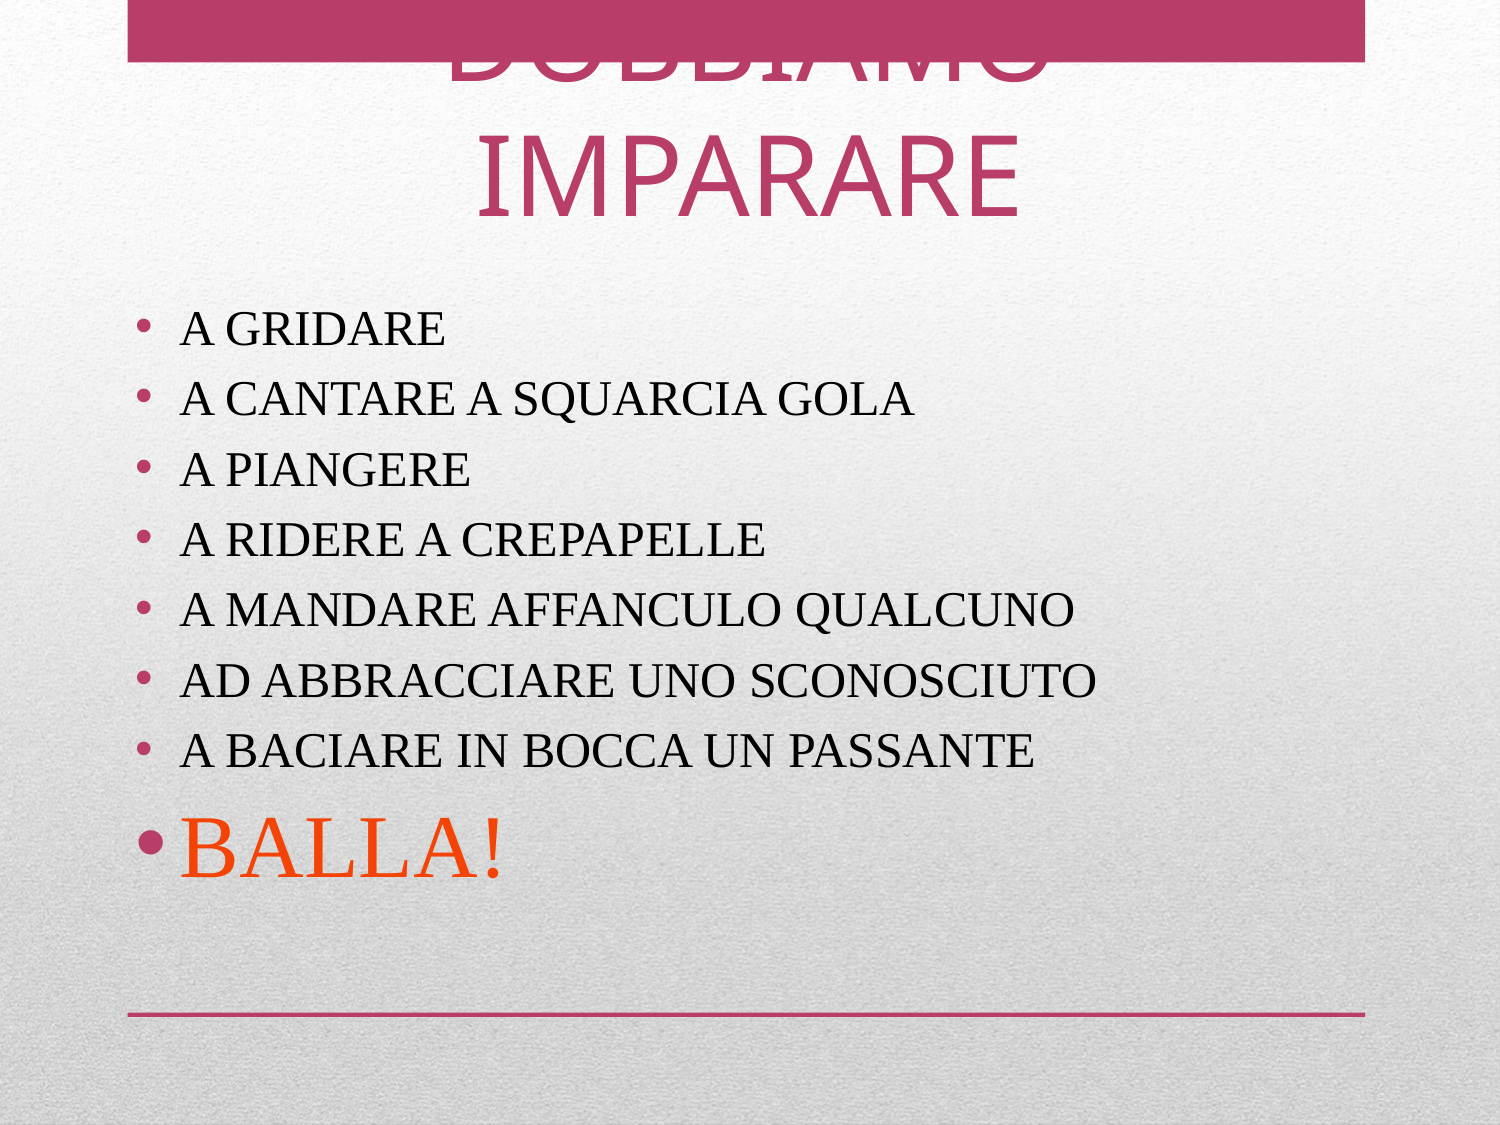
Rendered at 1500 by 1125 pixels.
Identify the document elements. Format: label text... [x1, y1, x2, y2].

list A GRIDARE A CANTARE A SQUARCIA GOLA A PIANGERE A RIDERE A CREPAPELLE A MANDARE AFFANCULO QUALCUNO AD ABBRACCIARE UNO SCONOSCIUTO A BACIARE IN BOCCA UN PASSANTE BALLA! [127, 276, 1366, 915]
title DOBBIAMO IMPARARE [193, 0, 1307, 248]
picture [0, 0, 1500, 1125]
